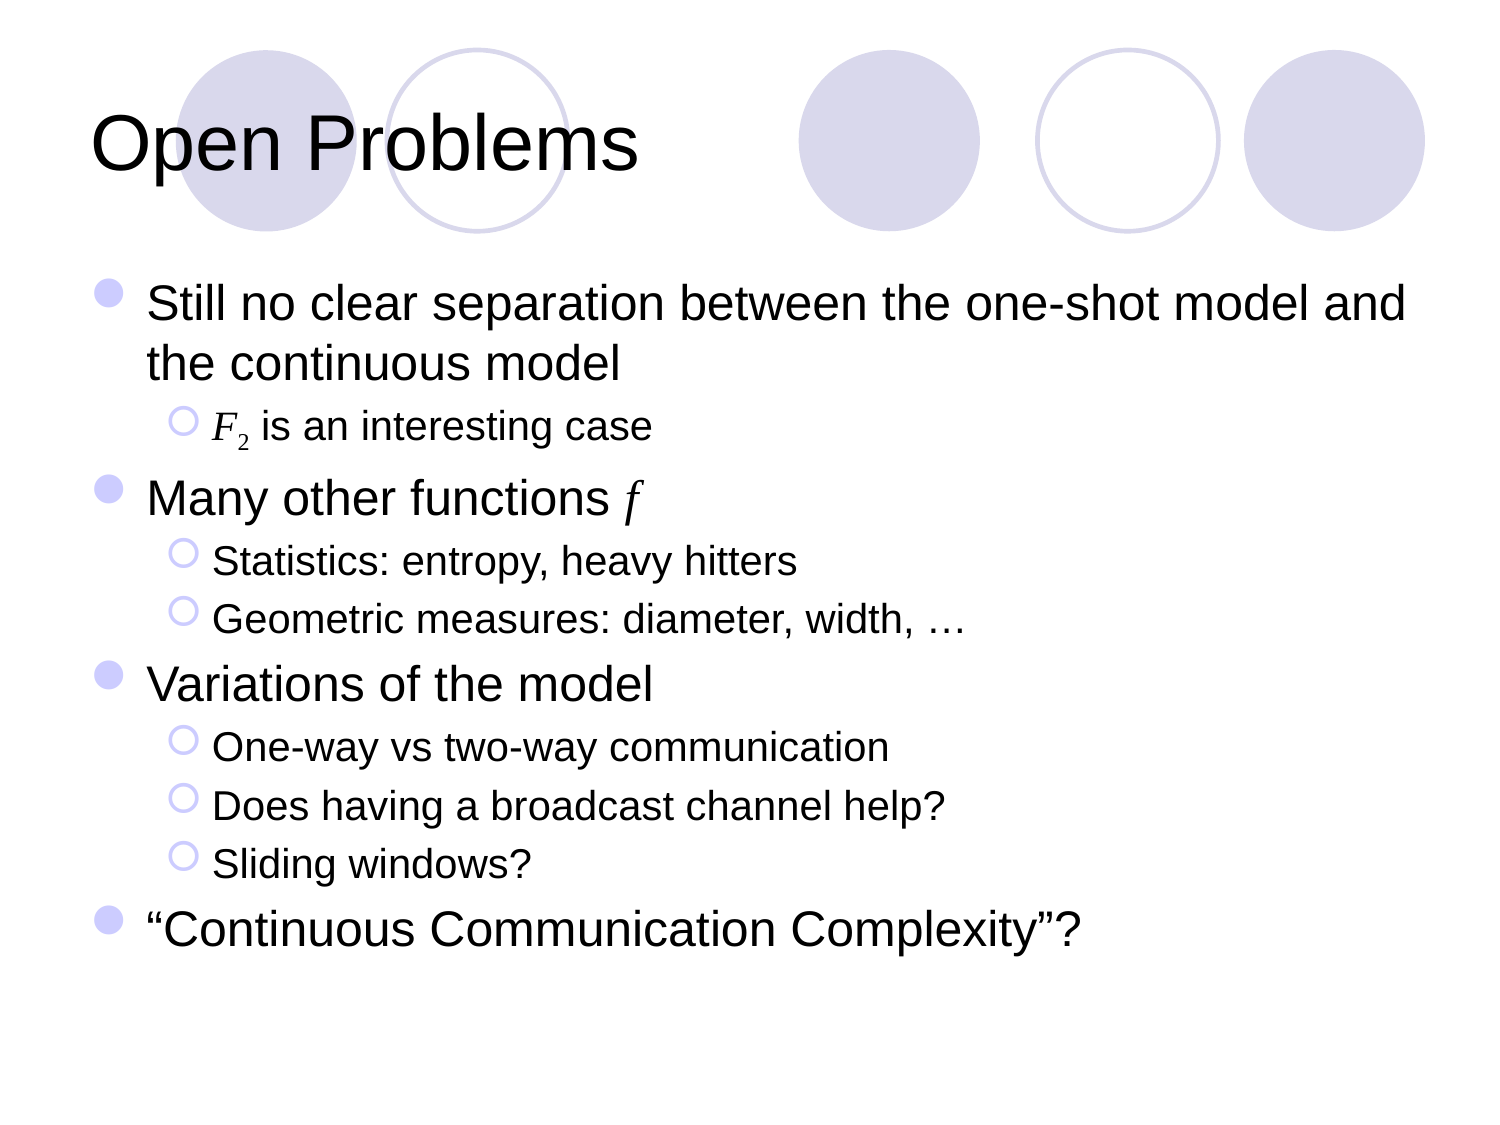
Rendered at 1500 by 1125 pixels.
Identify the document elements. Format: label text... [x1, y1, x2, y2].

title Open Problems [74, 44, 1426, 233]
list Still no clear separation between the one-shot model and the continuous model F2 is an interesting case Many other functions f Statistics: entropy, heavy hitters Geometric measures: diameter, width, … Variations of the model One-way vs two-way communication Does having a broadcast channel help? Sliding windows? “Continuous Communication Complexity”? [74, 262, 1426, 1006]
